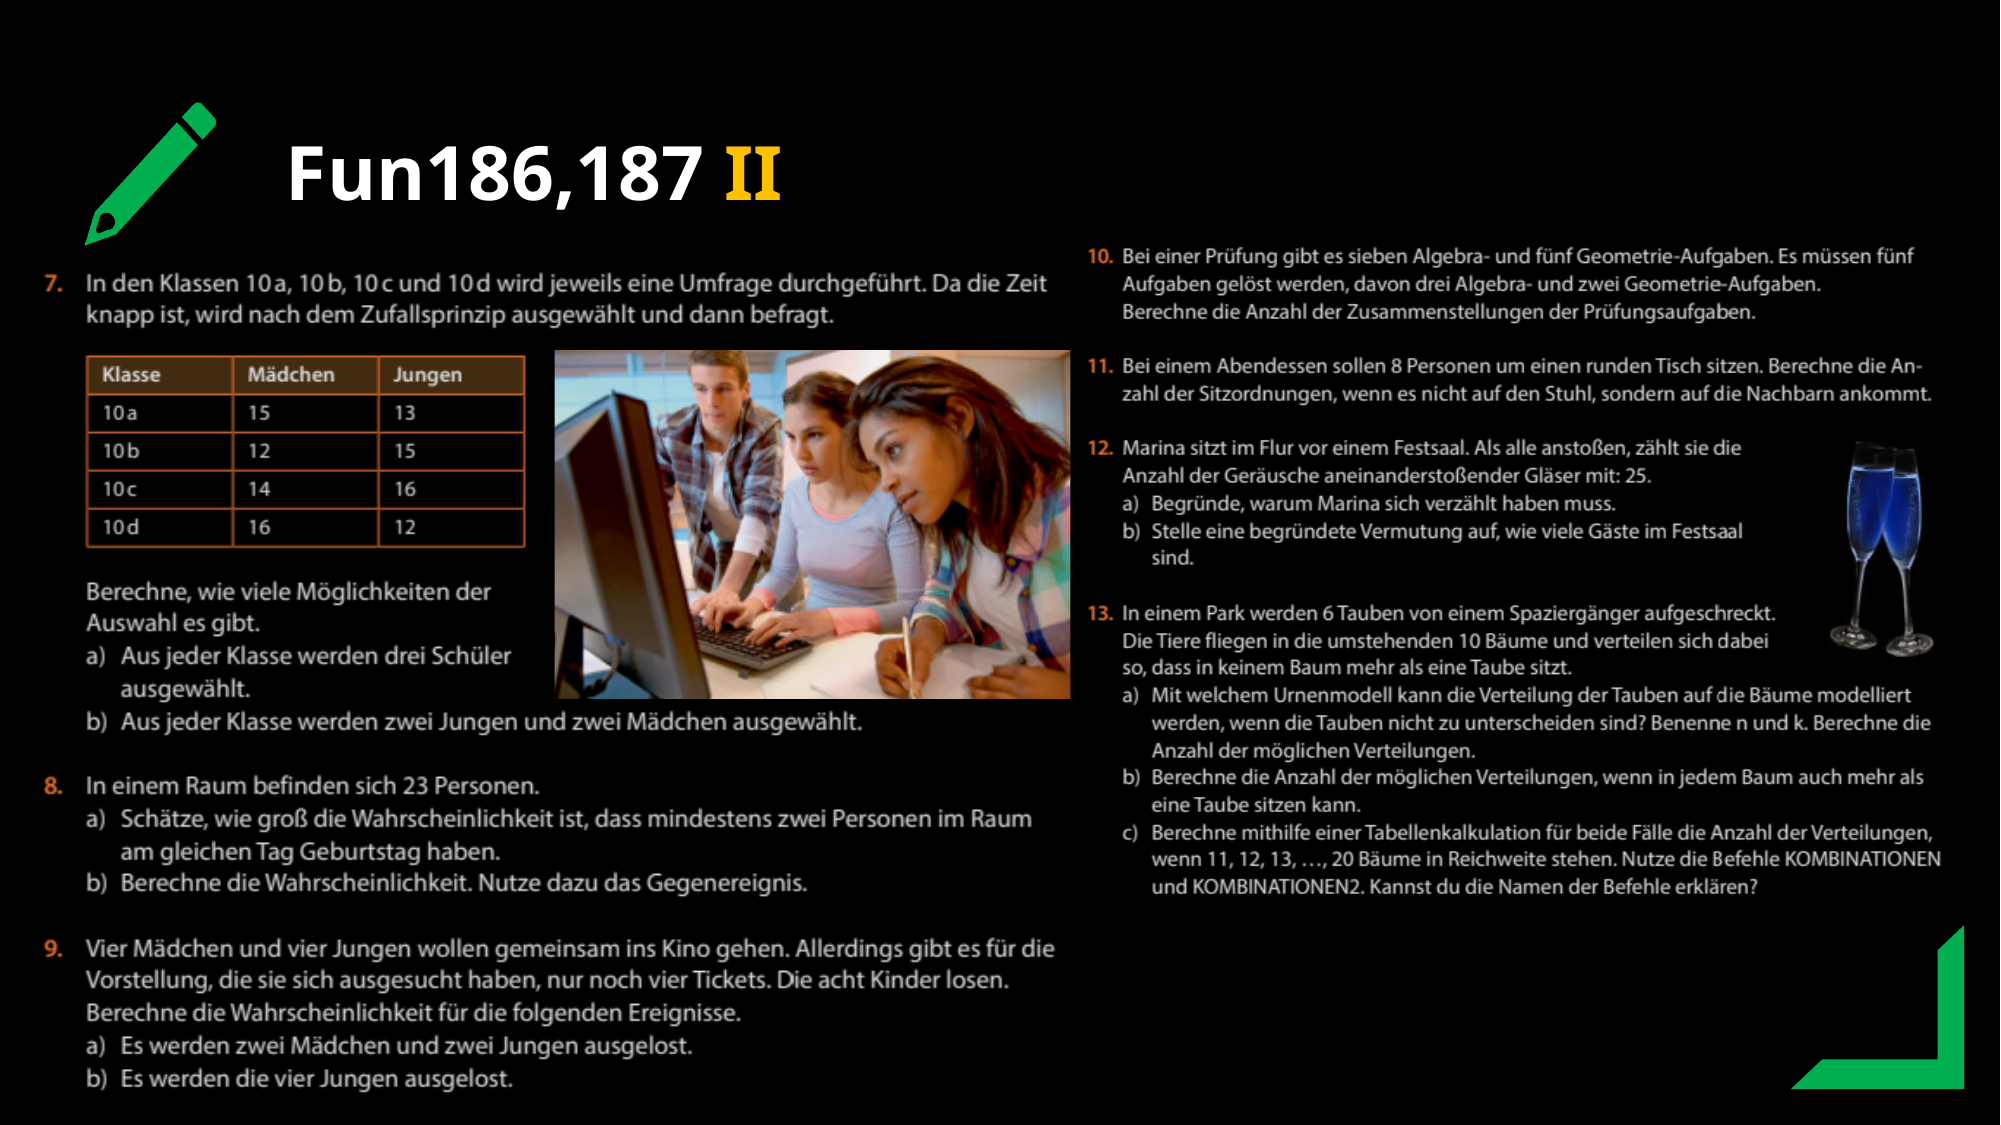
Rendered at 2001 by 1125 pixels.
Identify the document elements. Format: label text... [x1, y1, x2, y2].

list Fun186,187 II [271, 128, 1263, 235]
picture [24, 88, 1954, 1098]
